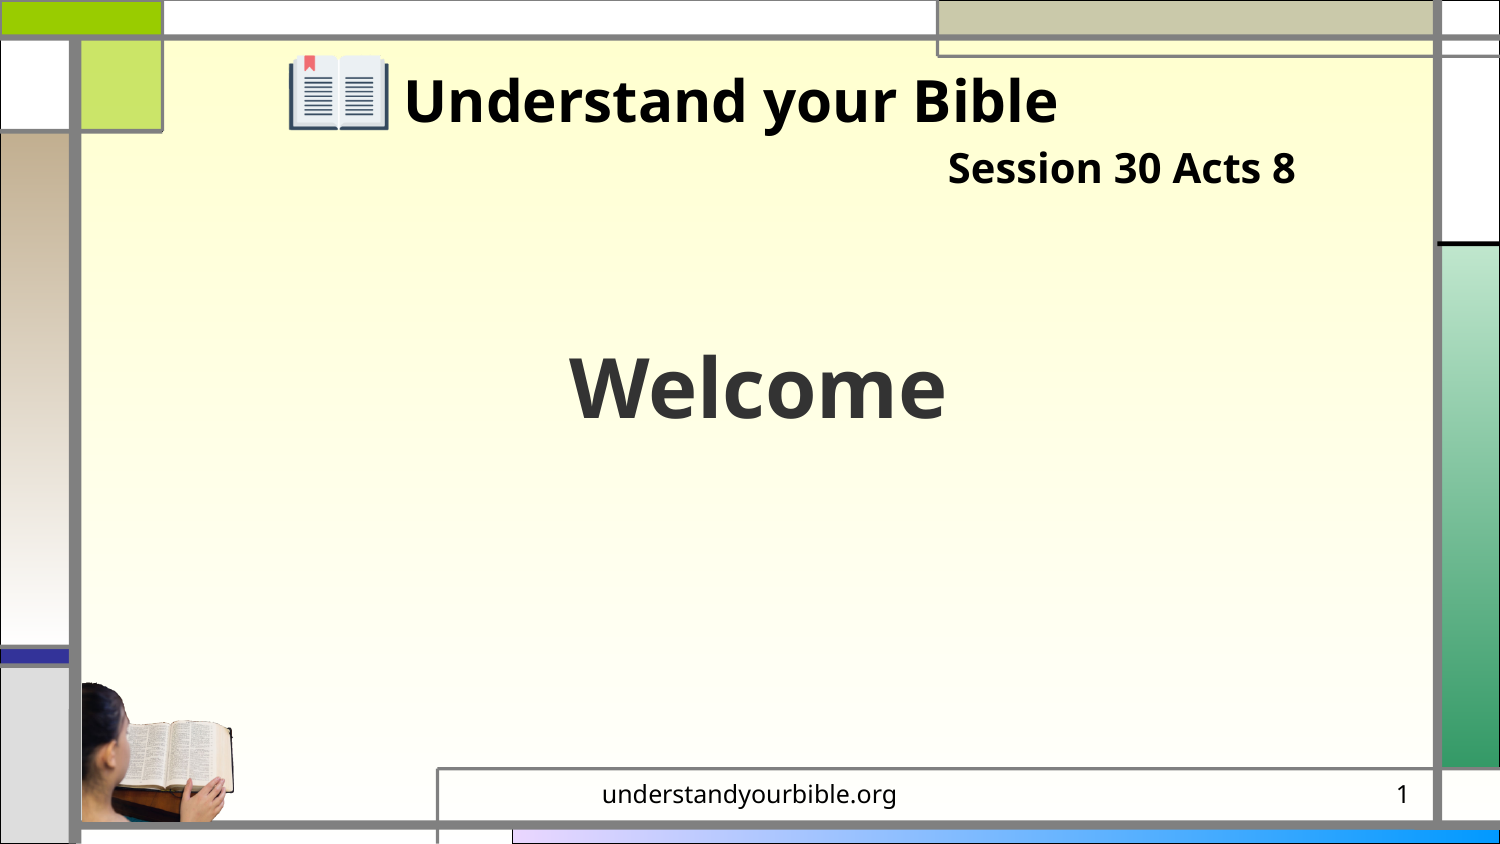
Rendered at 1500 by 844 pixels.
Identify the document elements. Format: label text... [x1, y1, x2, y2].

picture [81, 682, 235, 822]
text_box Understand your Bible [276, 16, 1187, 182]
text_box Session 30 Acts 8 [820, 141, 1424, 242]
picture [280, 47, 395, 138]
text_box Welcome [233, 327, 1284, 479]
footer understandyourbible.org [512, 770, 988, 818]
slide_number 1 [1074, 770, 1425, 818]
